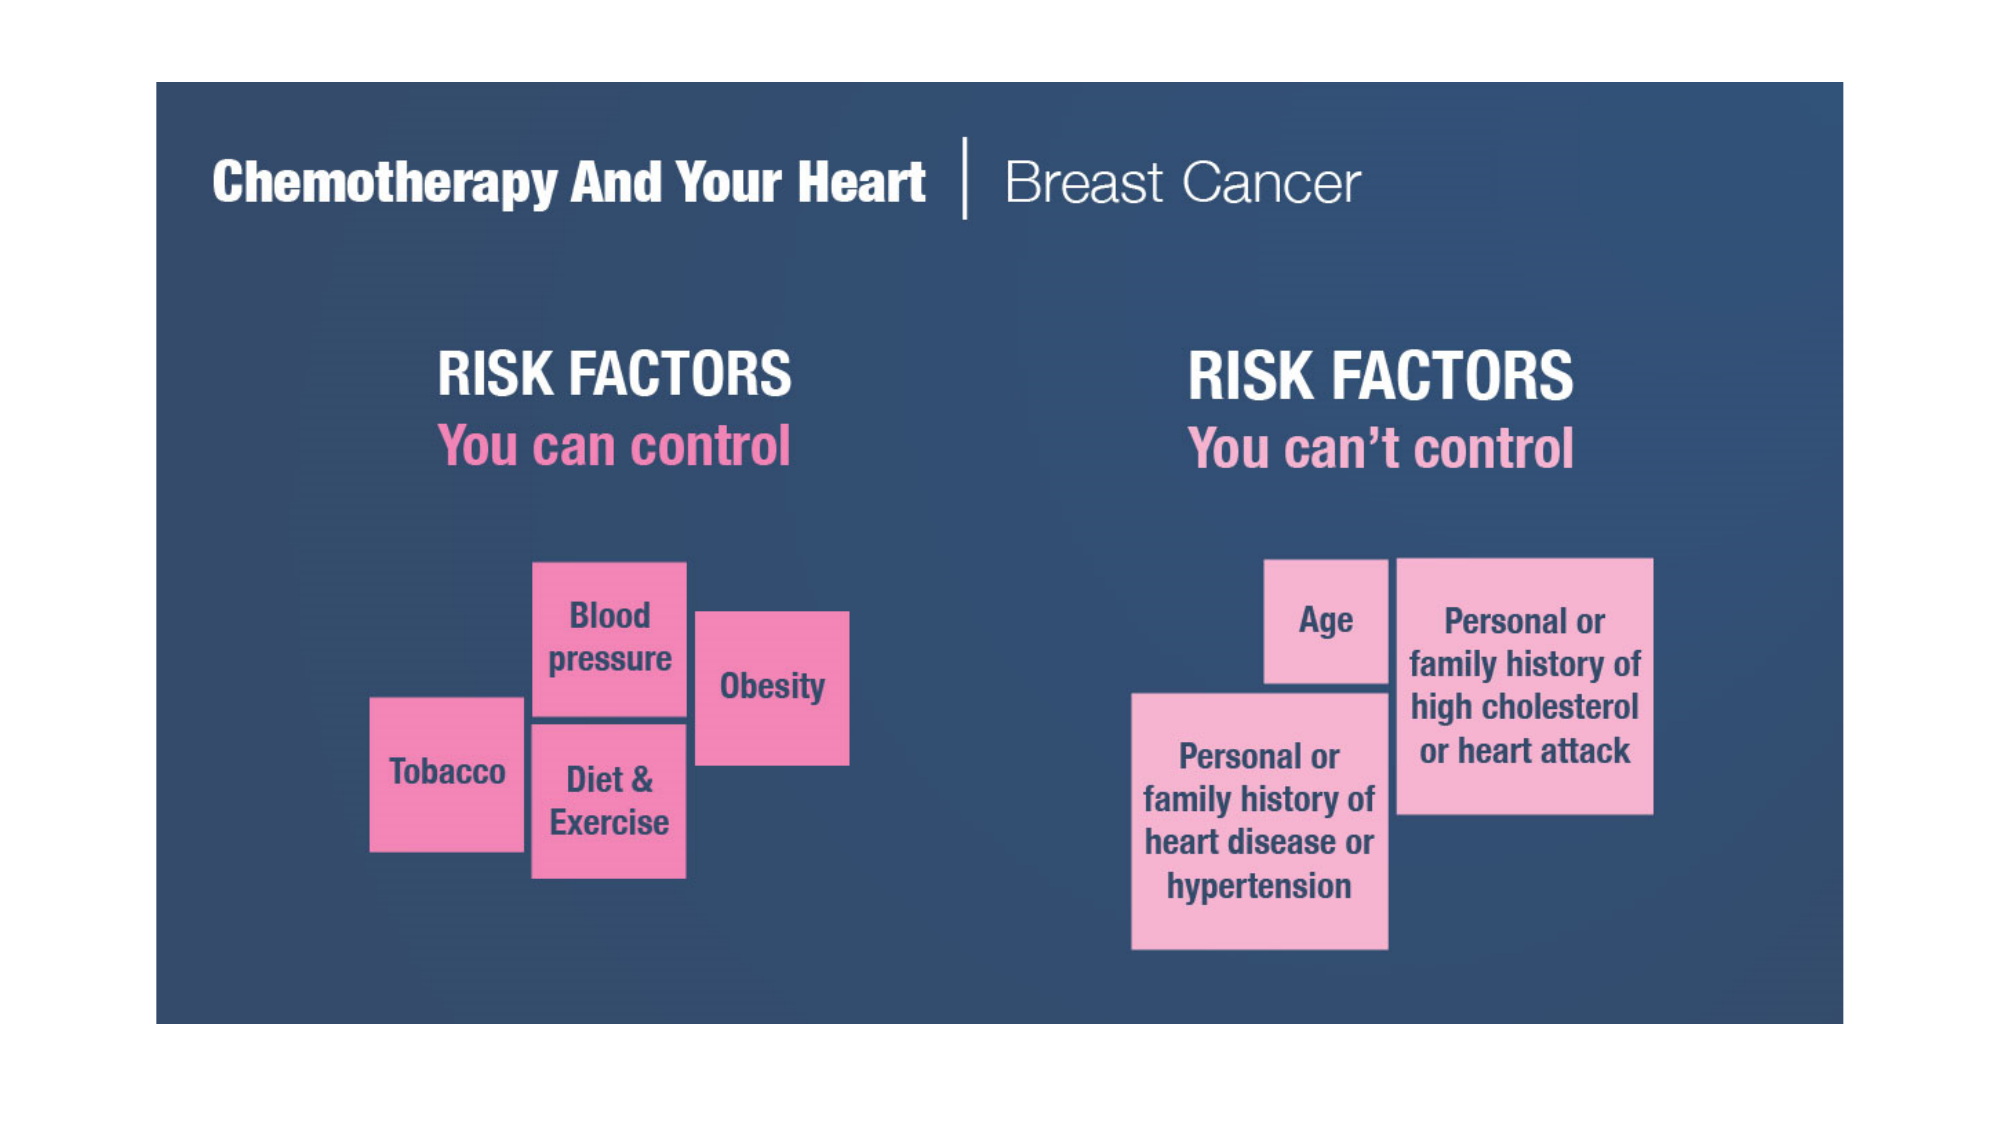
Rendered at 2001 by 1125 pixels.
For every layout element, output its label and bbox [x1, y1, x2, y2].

list [156, 81, 1844, 1024]
